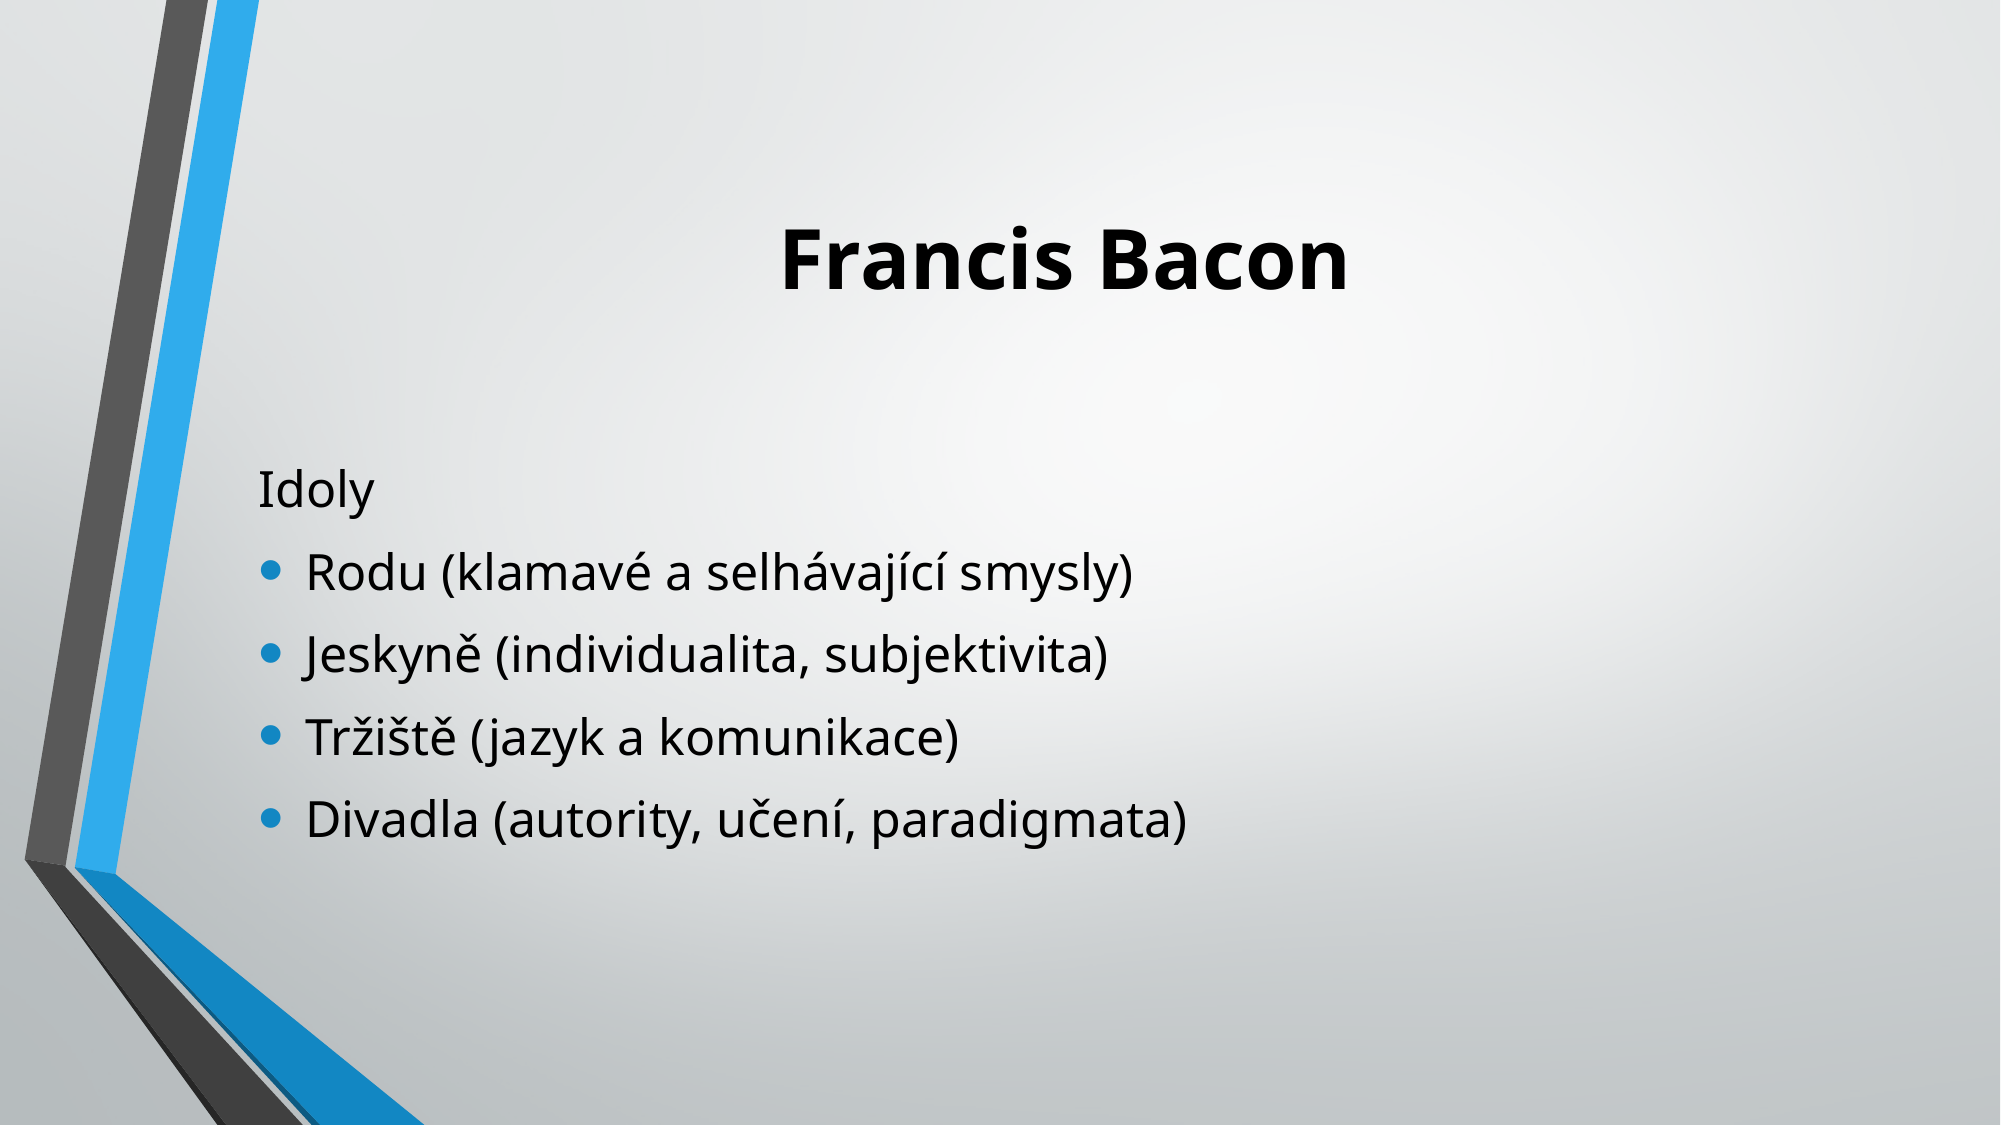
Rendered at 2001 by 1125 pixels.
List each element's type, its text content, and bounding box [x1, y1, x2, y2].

list Idoly Rodu (klamavé a selhávající smysly) Jeskyně (individualita, subjektivita) Tržiště (jazyk a komunikace) Divadla (autority, učení, paradigmata) [243, 437, 1887, 950]
title Francis Bacon [243, 112, 1887, 400]
